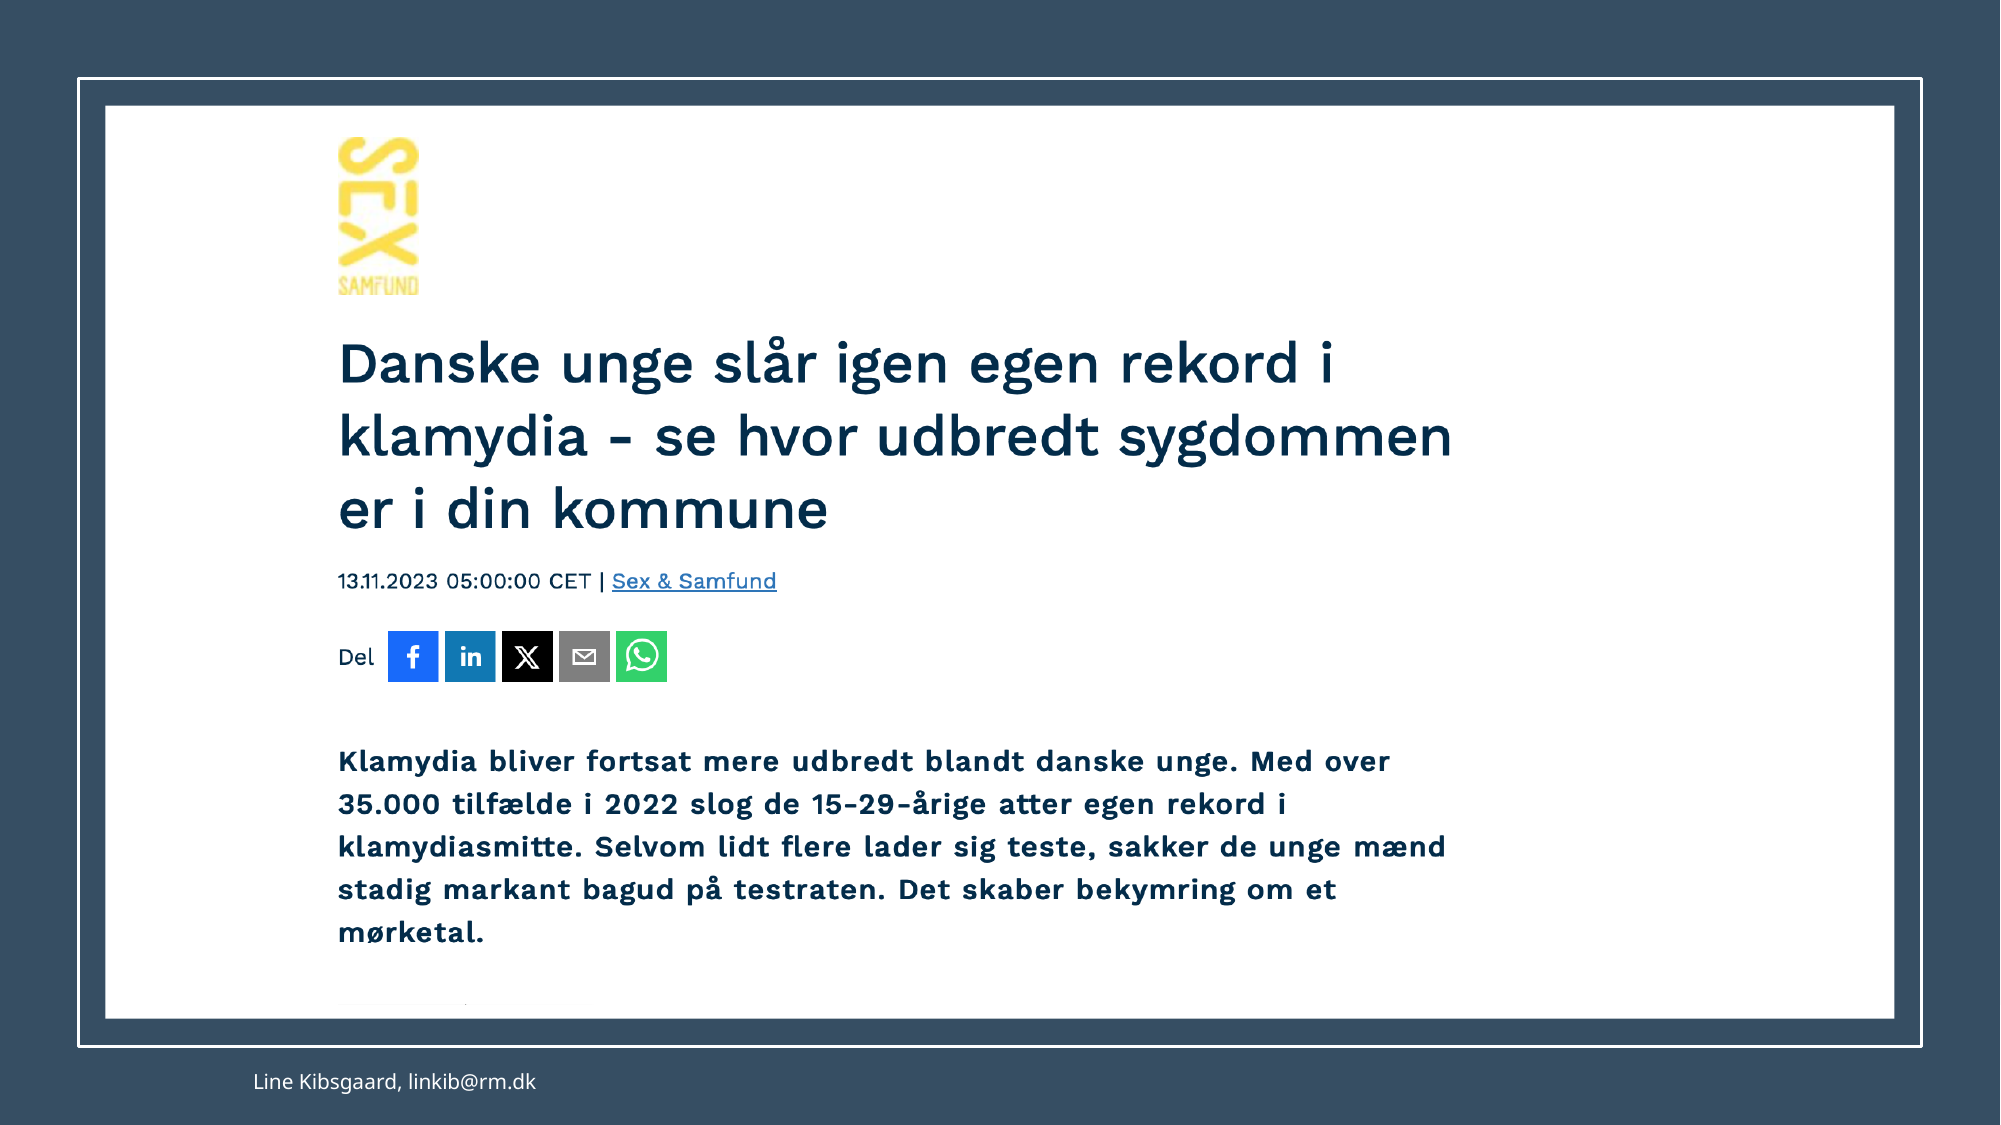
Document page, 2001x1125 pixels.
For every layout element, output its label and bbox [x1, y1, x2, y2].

text_box [0, 0, 2000, 1004]
list [327, 119, 1501, 1005]
picture [0, 1006, 2000, 1125]
text_box [77, 77, 1923, 1004]
